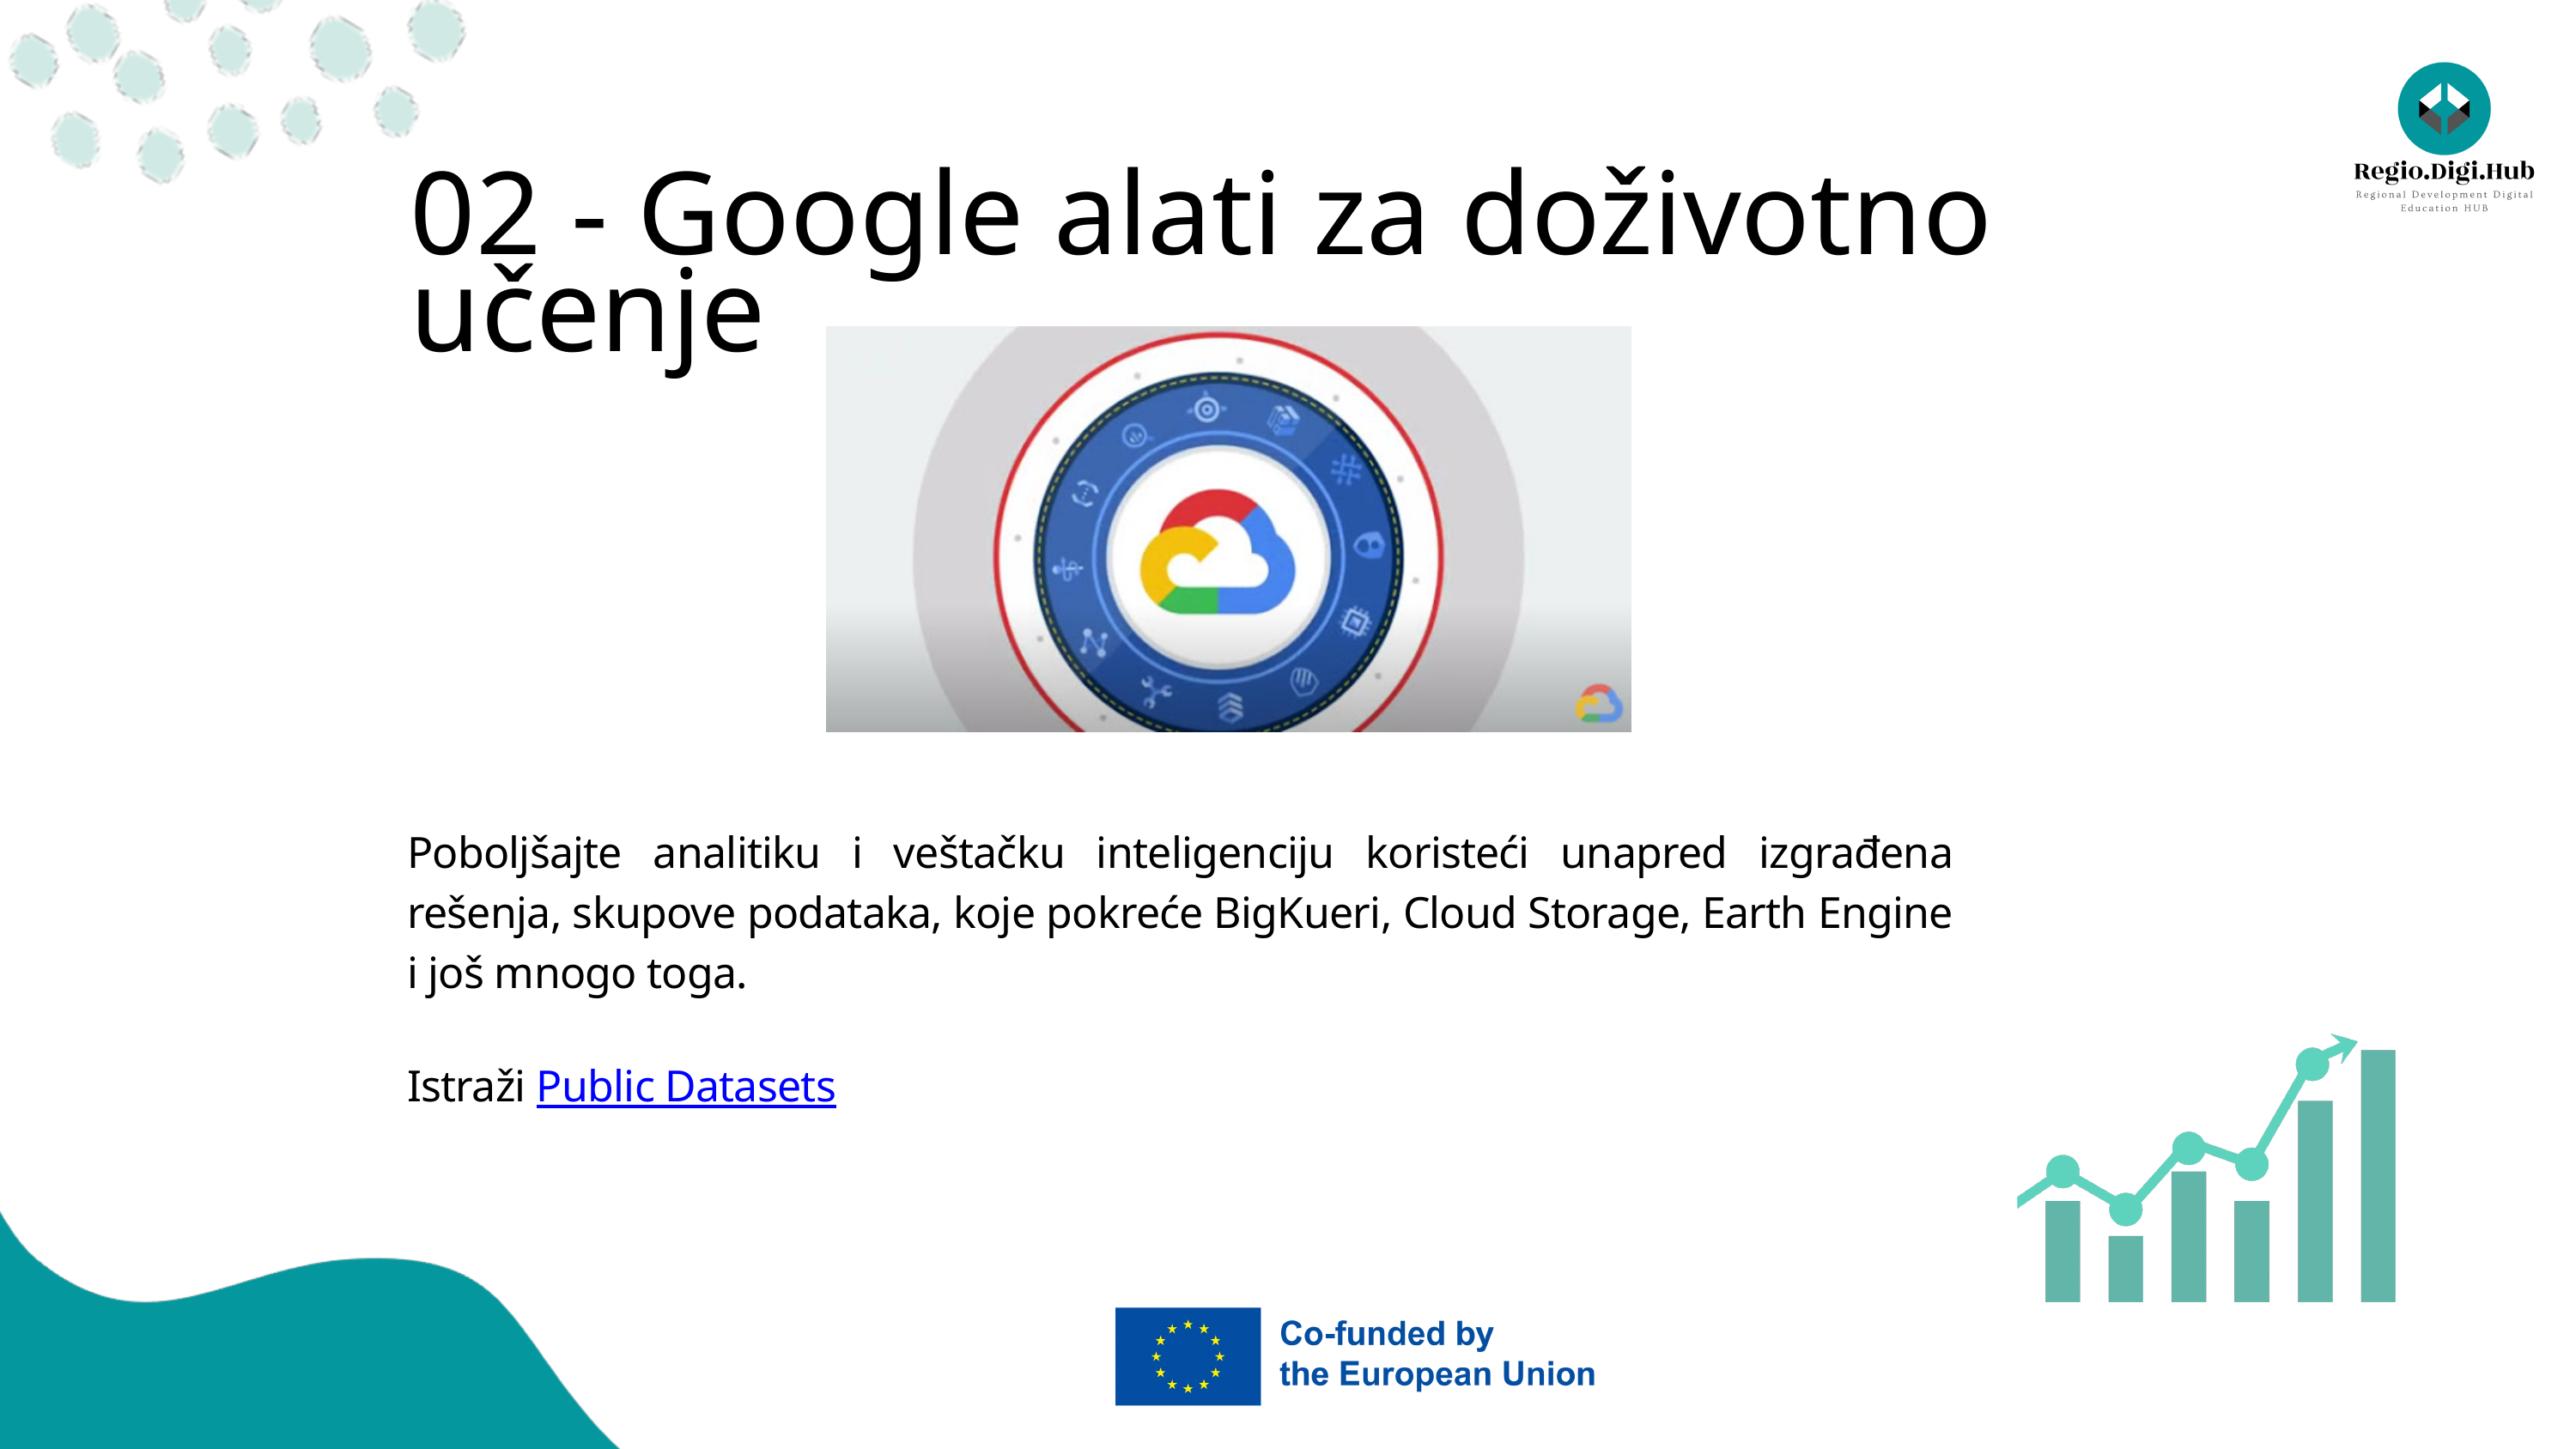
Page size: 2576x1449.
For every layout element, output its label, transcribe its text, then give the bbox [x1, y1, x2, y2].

picture [1108, 1301, 1631, 1412]
picture [2017, 1034, 2397, 1302]
text_box Poboljšajte analitiku i veštačku inteligenciju koristeći unapred izgrađena rešenja, skupove podataka, koje pokreće BigKueri, Cloud Storage, Earth Engine i još mnogo toga. Istraži Public Datasets [407, 816, 1953, 1118]
text_box 02 - Google alati za doživotno učenje [410, 179, 2179, 375]
picture [0, 1069, 1030, 1449]
picture [0, 0, 489, 306]
picture [825, 326, 1631, 732]
picture [2312, 0, 2576, 264]
